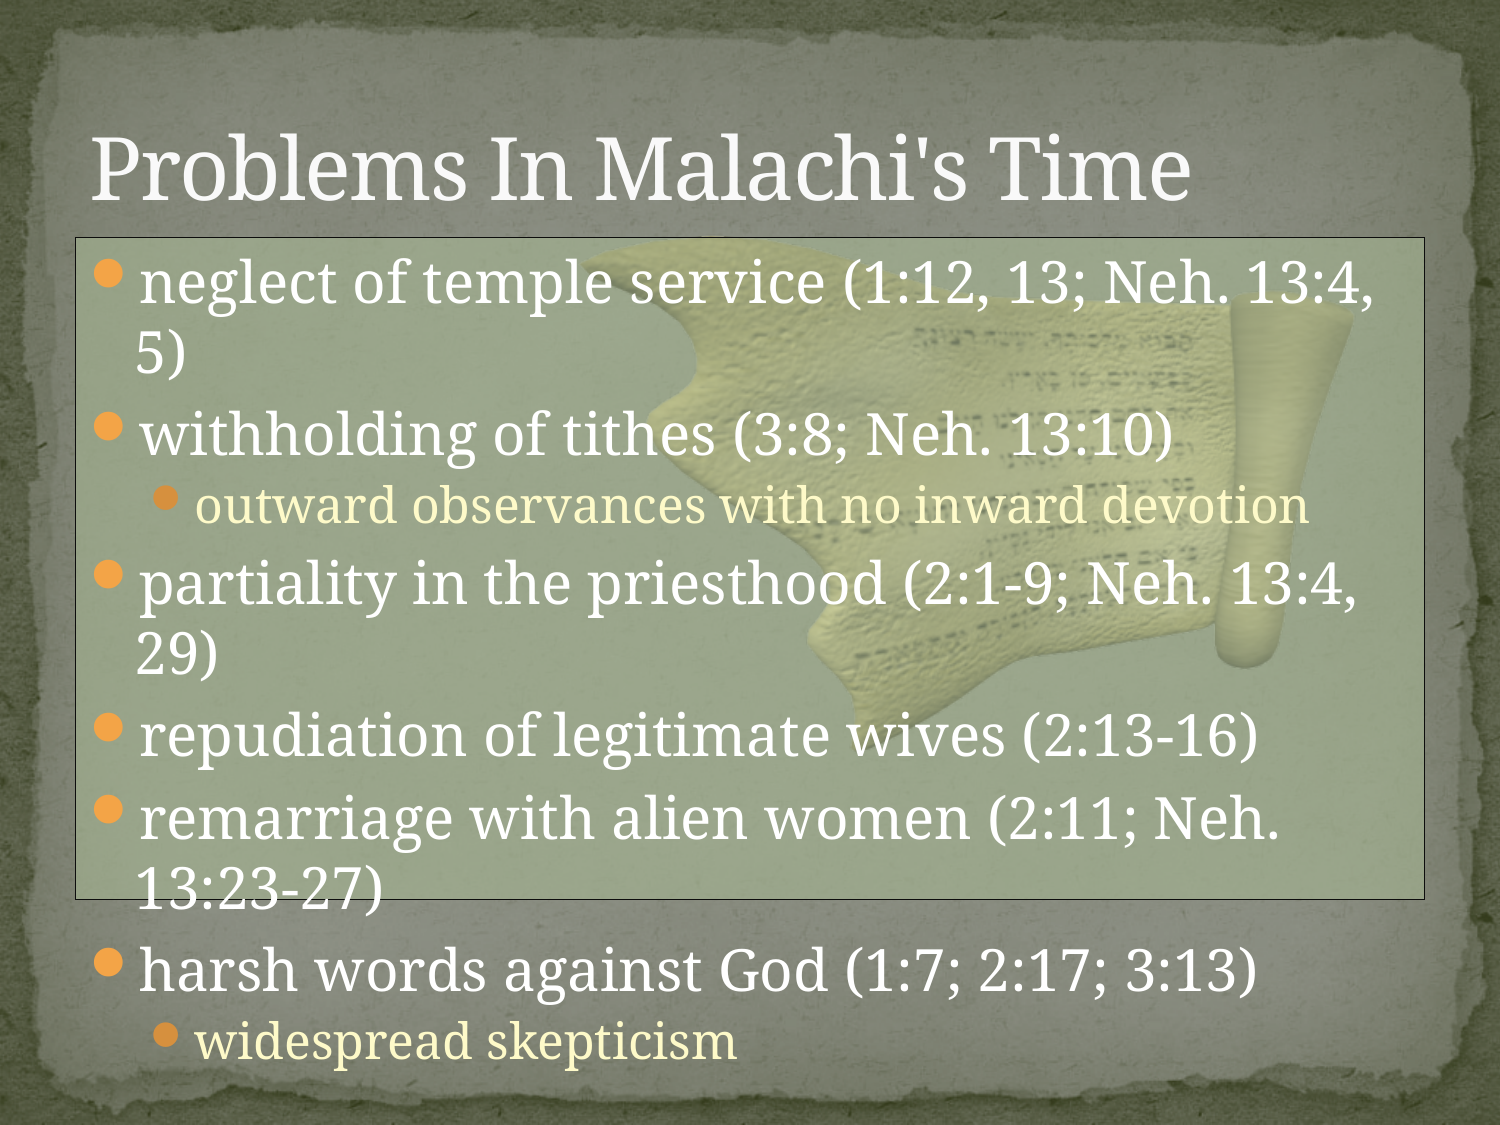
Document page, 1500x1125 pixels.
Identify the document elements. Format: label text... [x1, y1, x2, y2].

title Problems In Malachi's Time [74, 24, 1425, 225]
picture [549, 184, 1425, 785]
list neglect of temple service (1:12, 13; Neh. 13:4, 5) withholding of tithes (3:8; Neh. 13:10) outward observances with no inward devotion partiality in the priesthood (2:1-9; Neh. 13:4, 29) repudiation of legitimate wives (2:13-16) remarriage with alien women (2:11; Neh. 13:23-27) harsh words against God (1:7; 2:17; 3:13) widespread skepticism [75, 237, 1425, 900]
